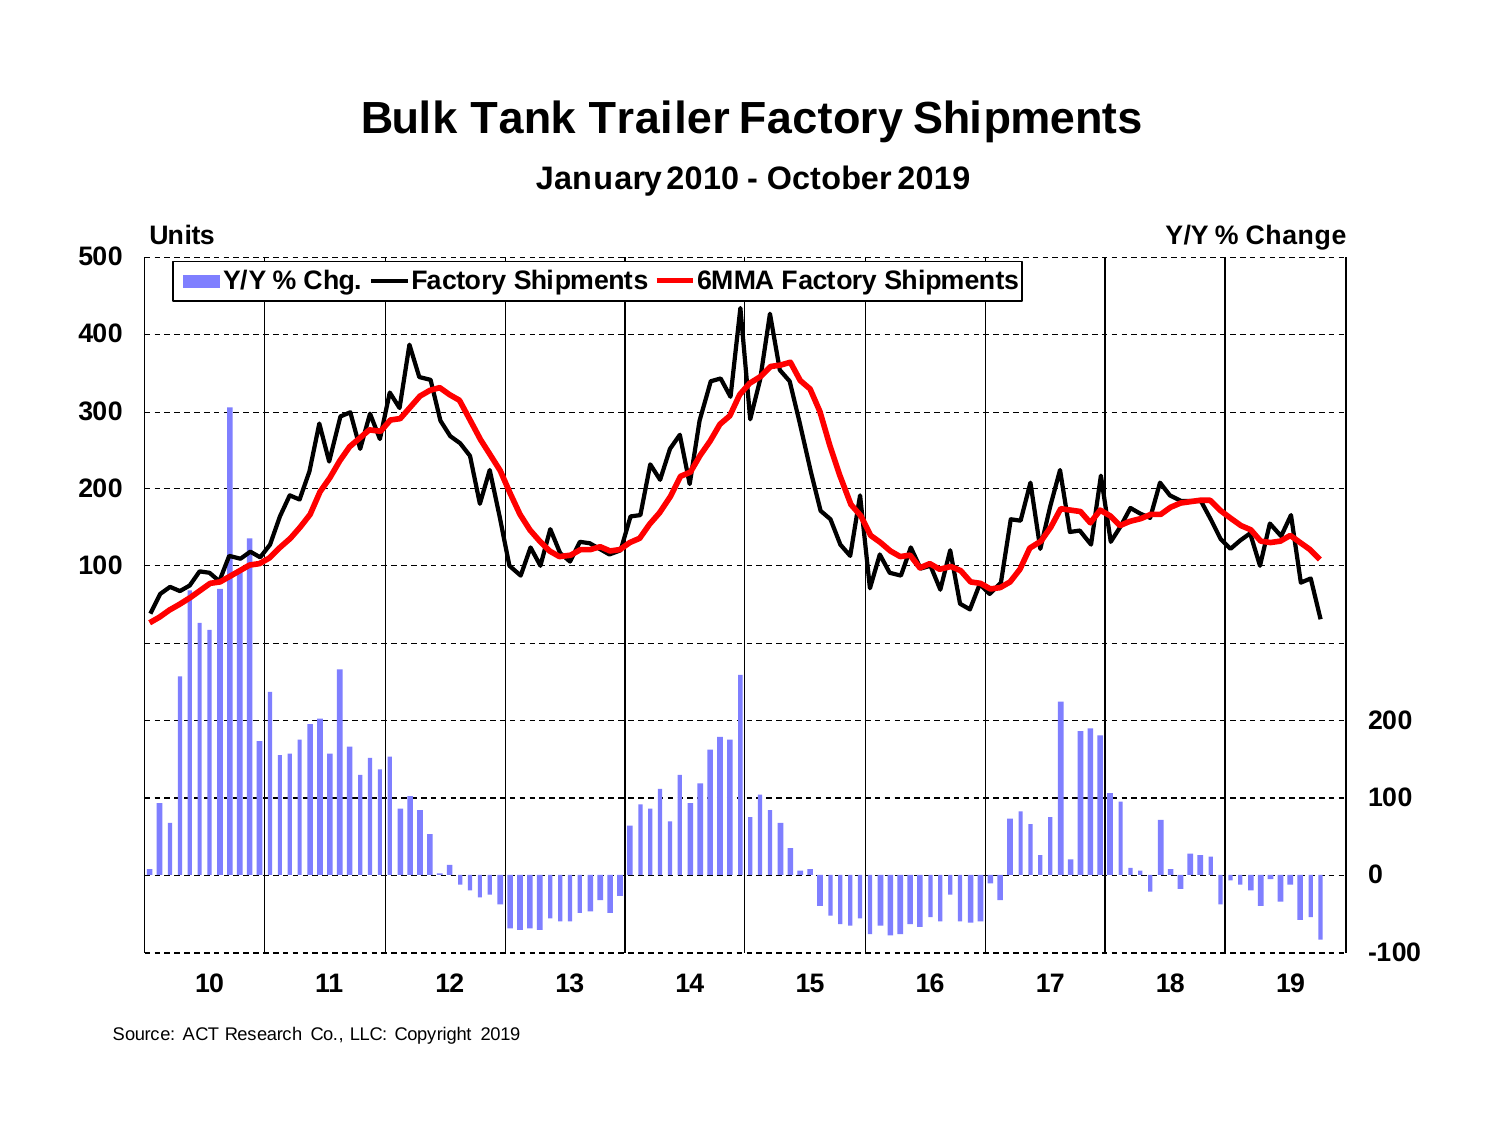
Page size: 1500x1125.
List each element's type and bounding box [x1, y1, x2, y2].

picture [74, 74, 1426, 1049]
